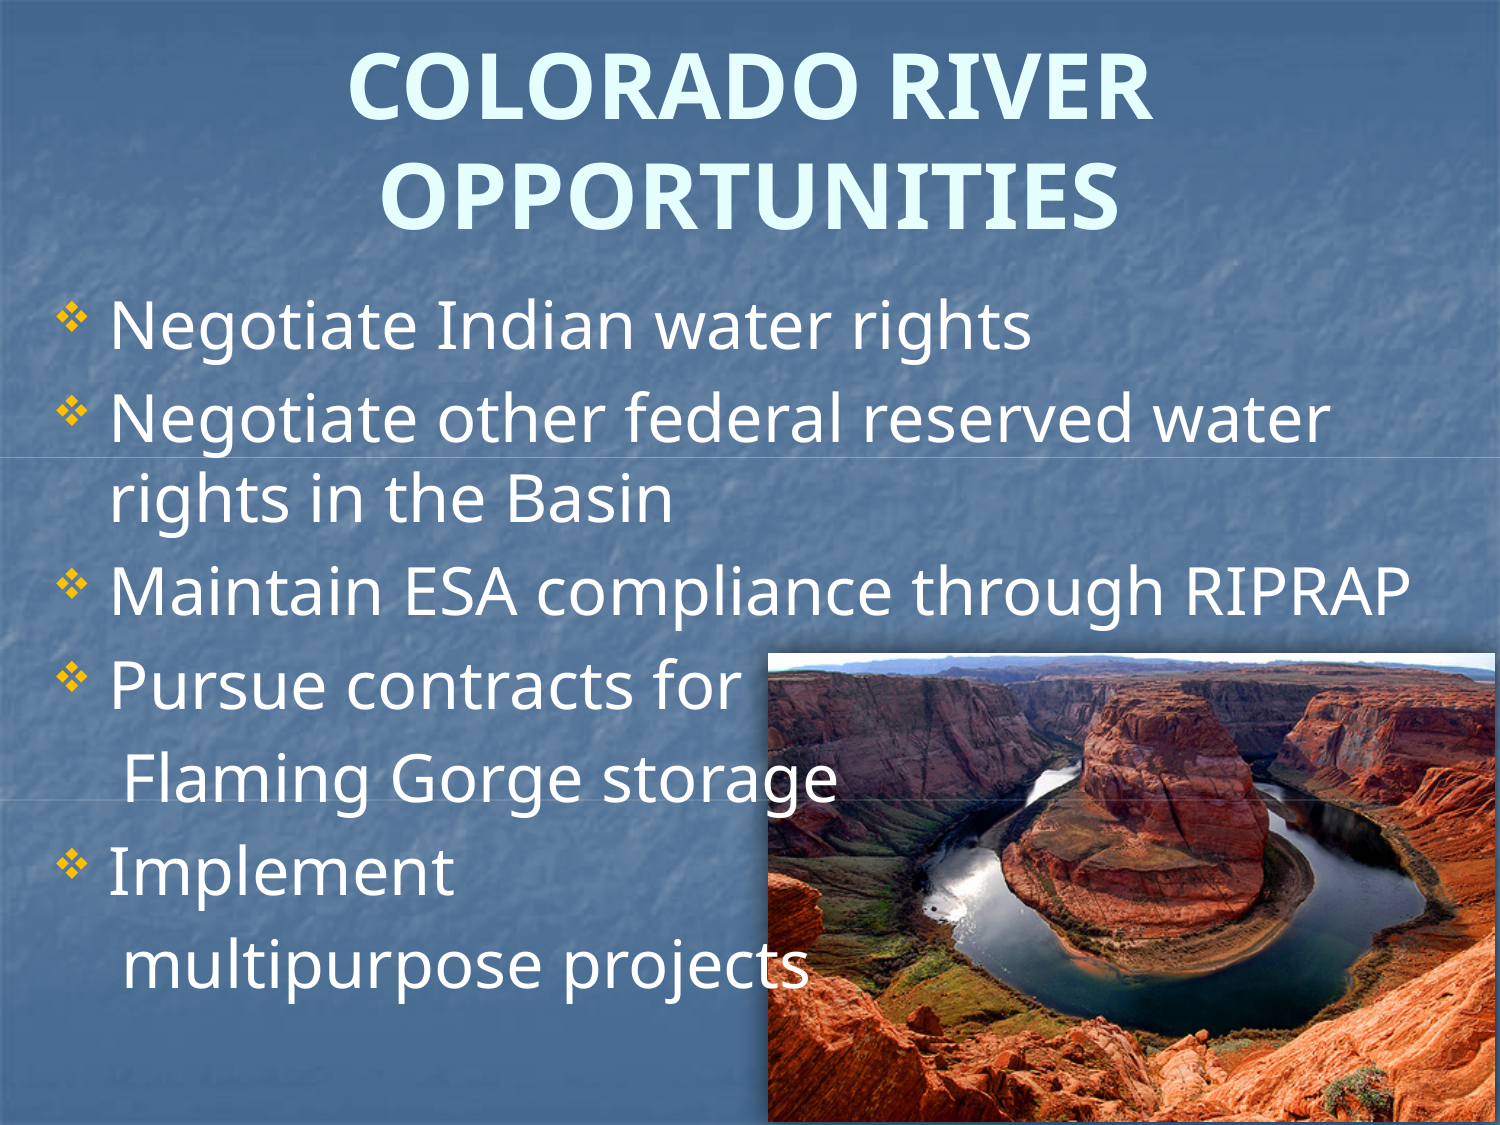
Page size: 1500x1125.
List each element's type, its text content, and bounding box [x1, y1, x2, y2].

title COLORADO RIVER OPPORTUNITIES [74, 24, 1426, 251]
picture [767, 653, 1495, 1122]
list Negotiate Indian water rights Negotiate other federal reserved water rights in the Basin Maintain ESA compliance through RIPRAP Pursue contracts for Flaming Gorge storage Implement multipurpose projects [37, 458, 1451, 799]
text_box [15, 441, 259, 639]
list Negotiate Indian water rights Negotiate other federal reserved water rights in the Basin Maintain ESA compliance through RIPRAP Pursue contracts for Flaming Gorge storage Implement multipurpose projects [37, 801, 762, 1051]
list Negotiate Indian water rights Negotiate other federal reserved water rights in the Basin Maintain ESA compliance through RIPRAP Pursue contracts for Flaming Gorge storage Implement multipurpose projects [37, 274, 1451, 457]
